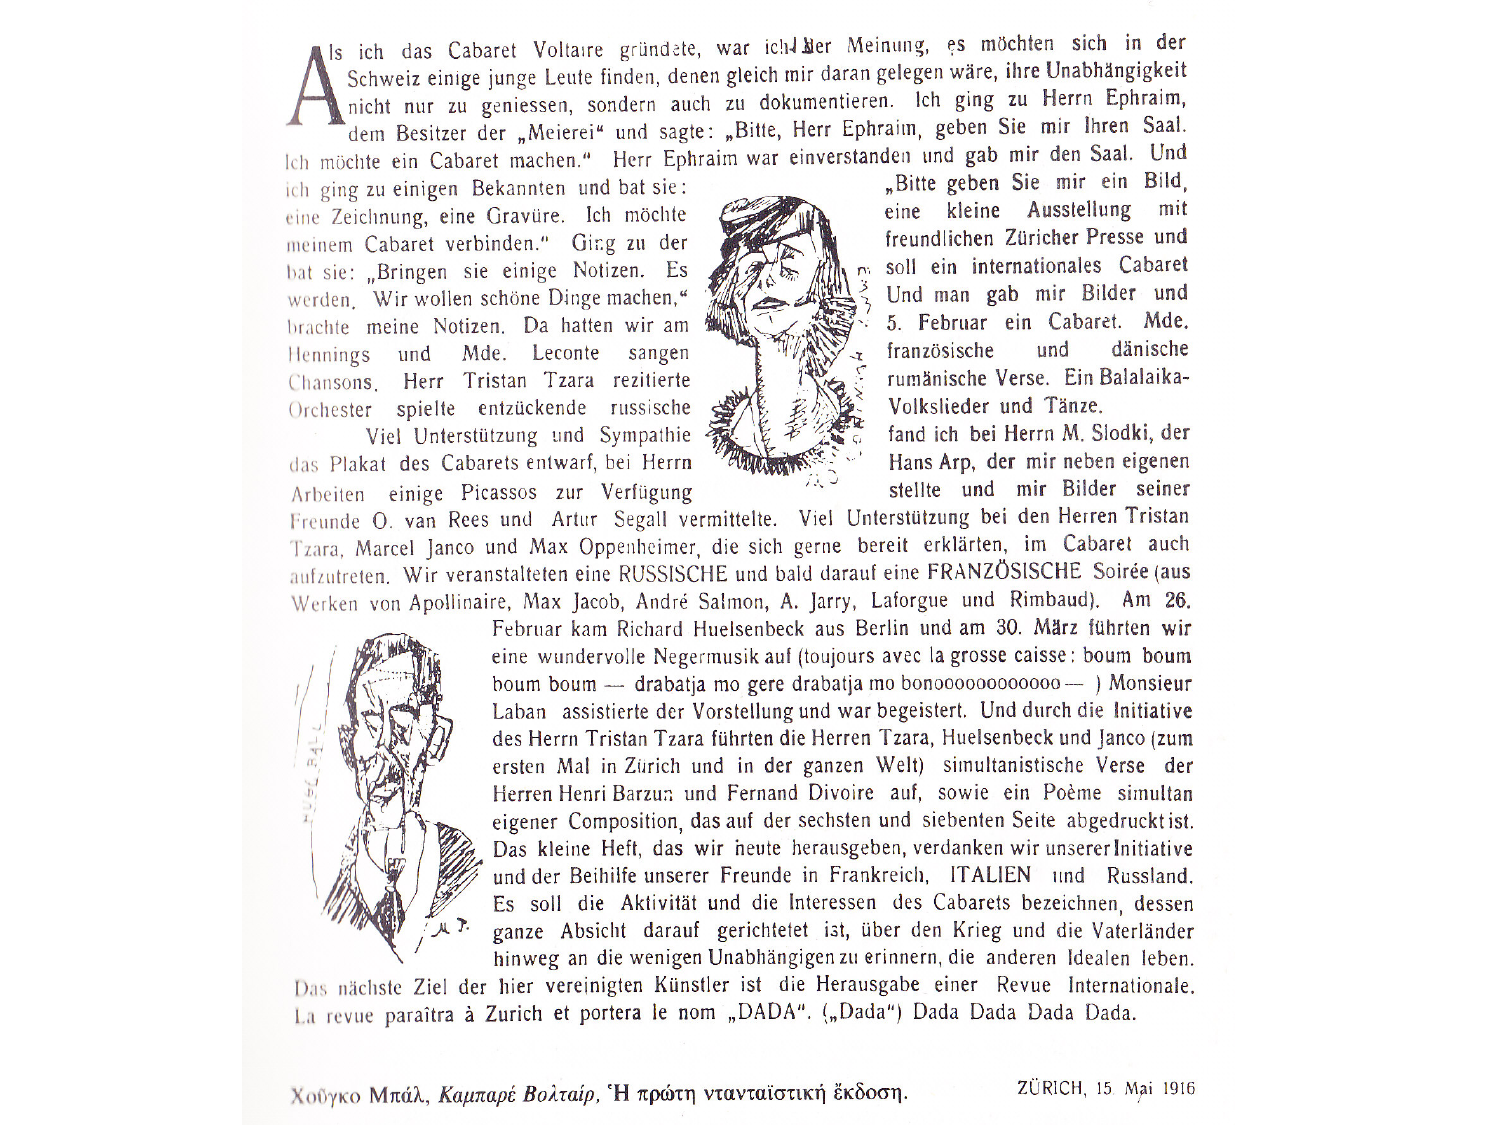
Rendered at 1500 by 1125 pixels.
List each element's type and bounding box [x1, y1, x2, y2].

picture [241, 0, 1235, 1125]
